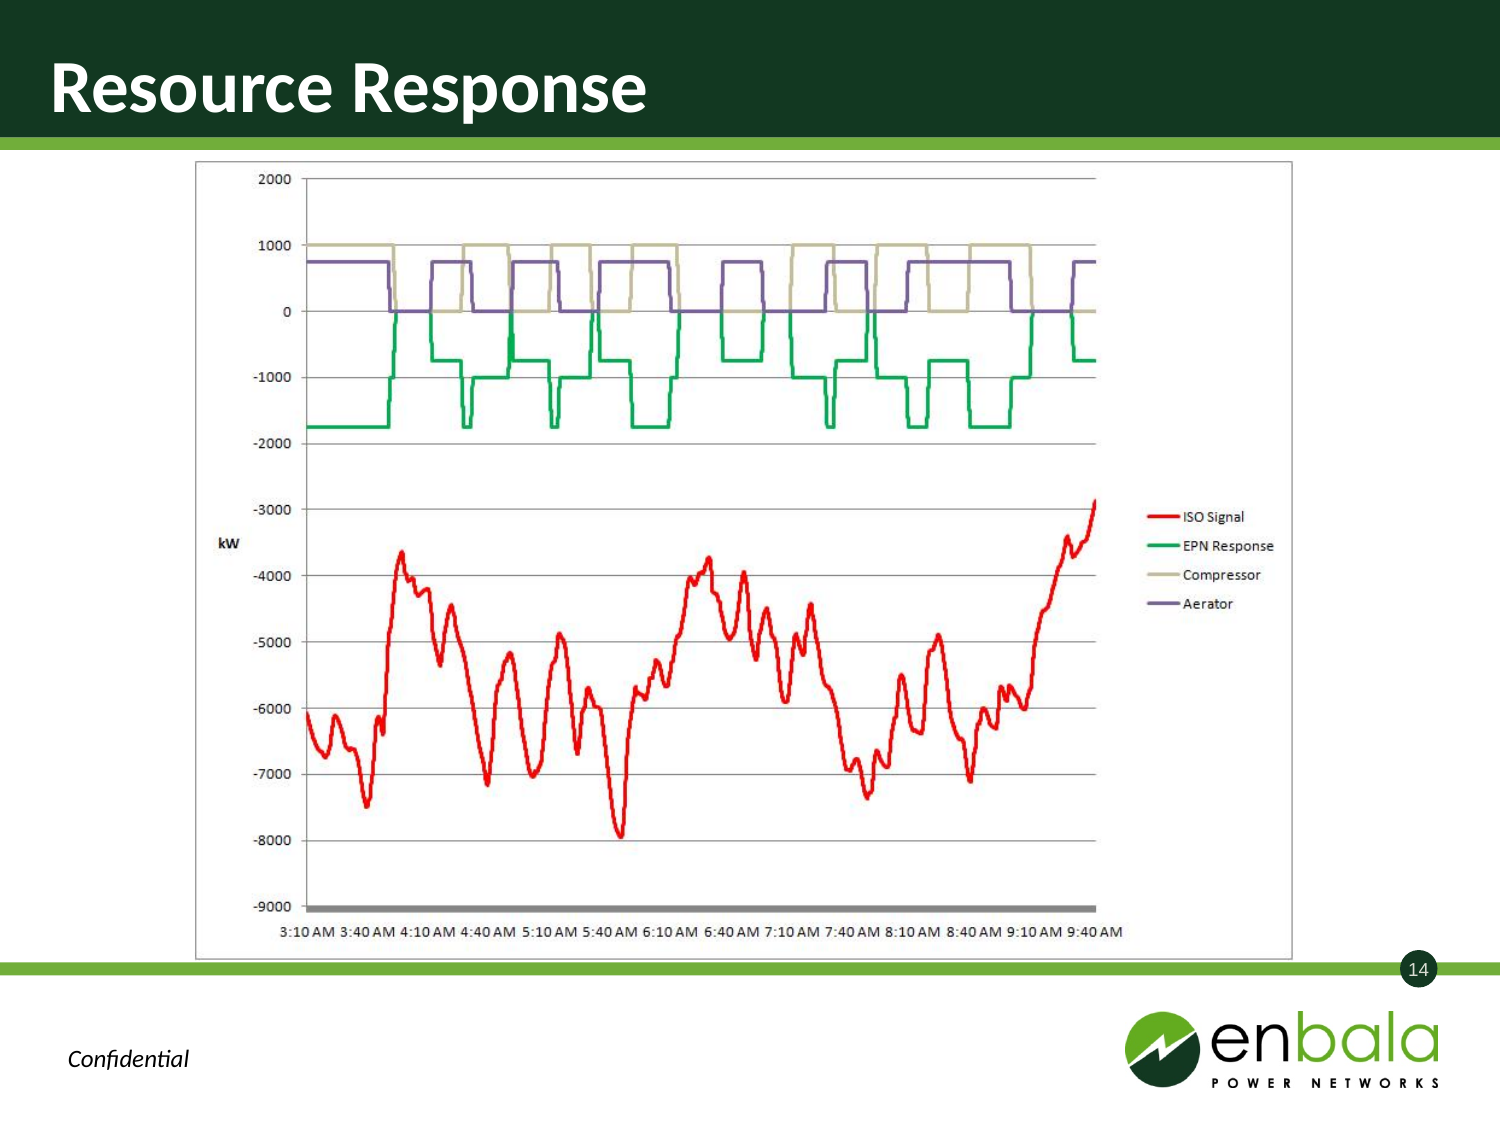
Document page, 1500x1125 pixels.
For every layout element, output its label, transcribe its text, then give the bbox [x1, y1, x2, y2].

title Resource Response [49, 37, 1376, 126]
picture [194, 160, 1295, 962]
picture [1125, 1011, 1438, 1088]
